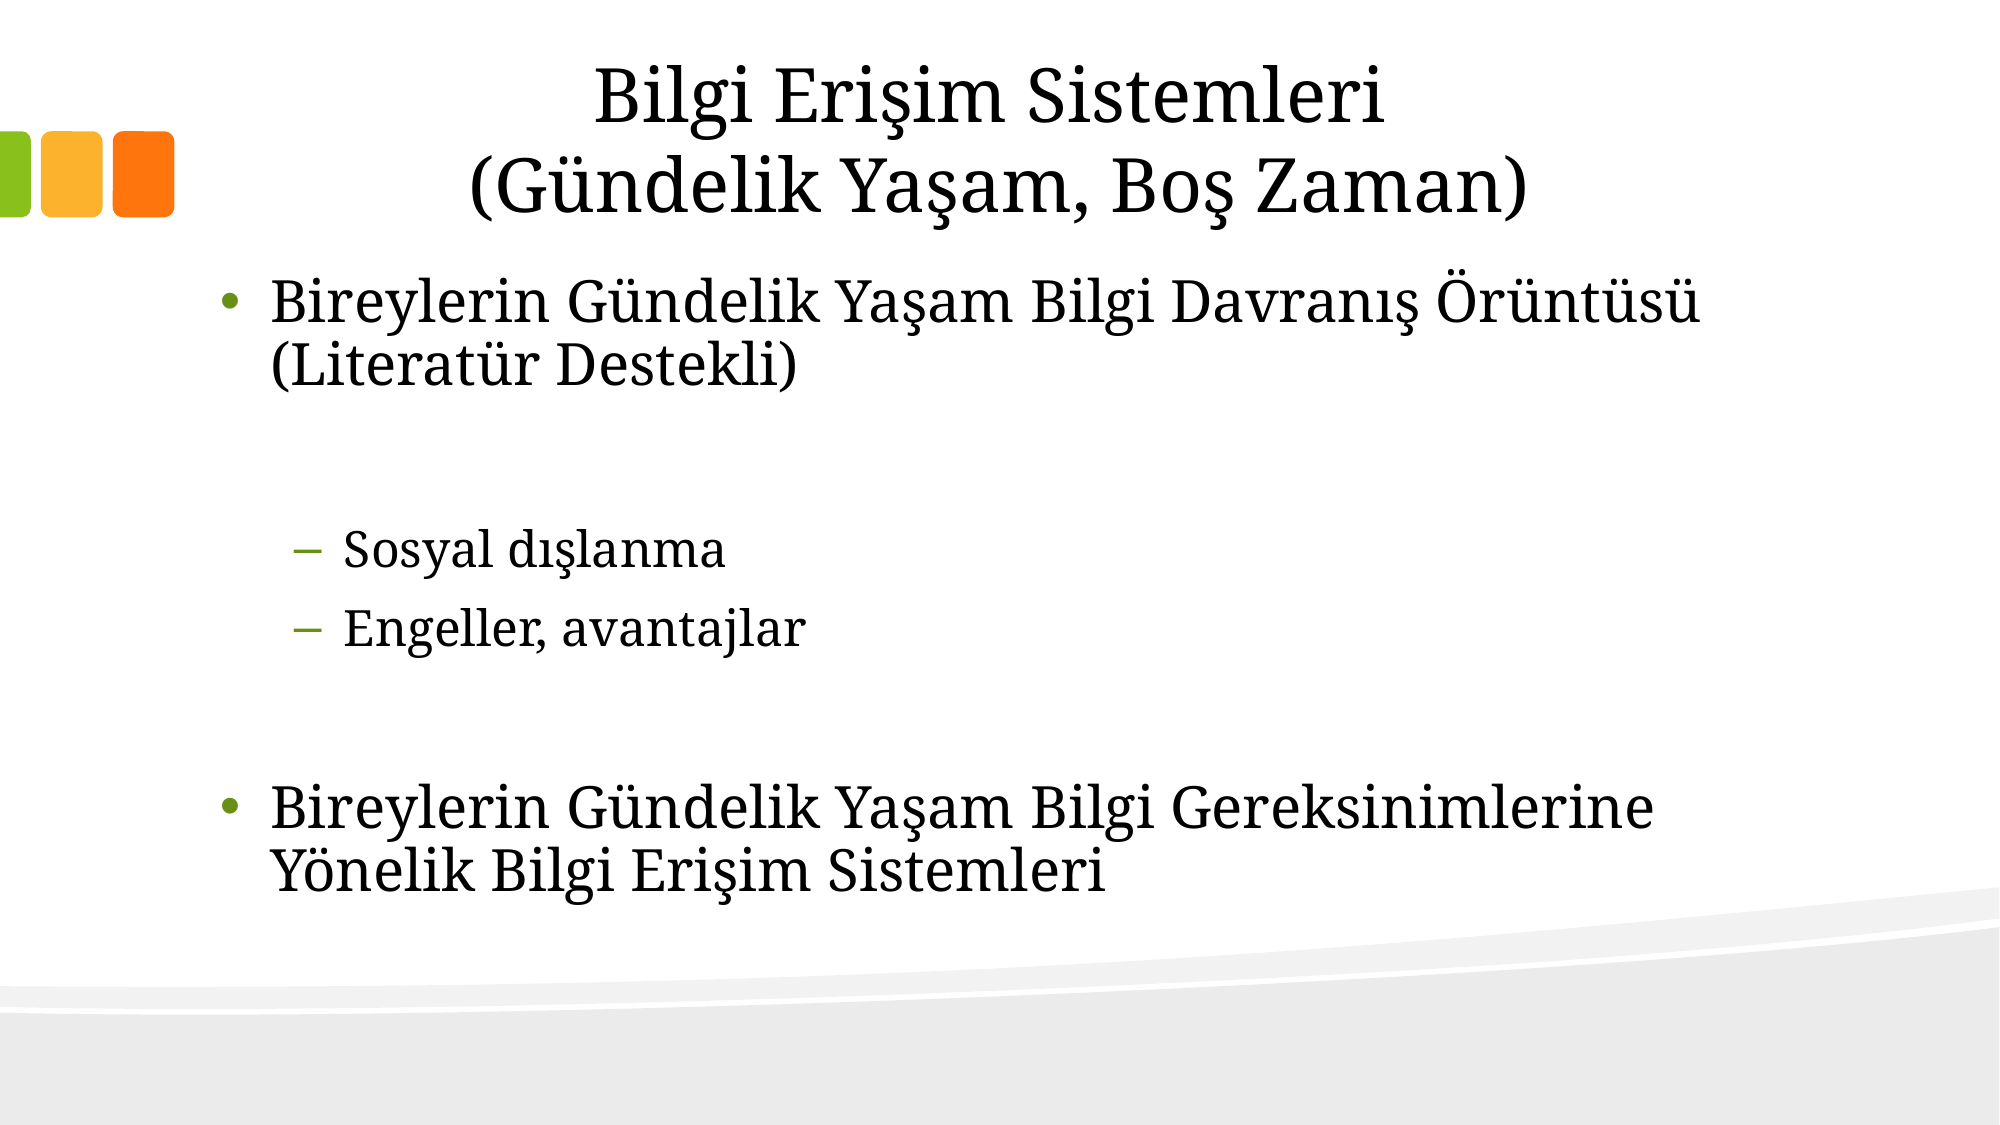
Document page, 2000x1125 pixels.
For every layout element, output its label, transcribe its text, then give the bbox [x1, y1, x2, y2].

title Bilgi Erişim Sistemleri (Gündelik Yaşam, Boş Zaman) [199, 24, 1800, 238]
list Bireylerin Gündelik Yaşam Bilgi Davranış Örüntüsü (Literatür Destekli) Sosyal dışlanma Engeller, avantajlar Bireylerin Gündelik Yaşam Bilgi Gereksinimlerine Yönelik Bilgi Erişim Sistemleri [199, 262, 1800, 1013]
